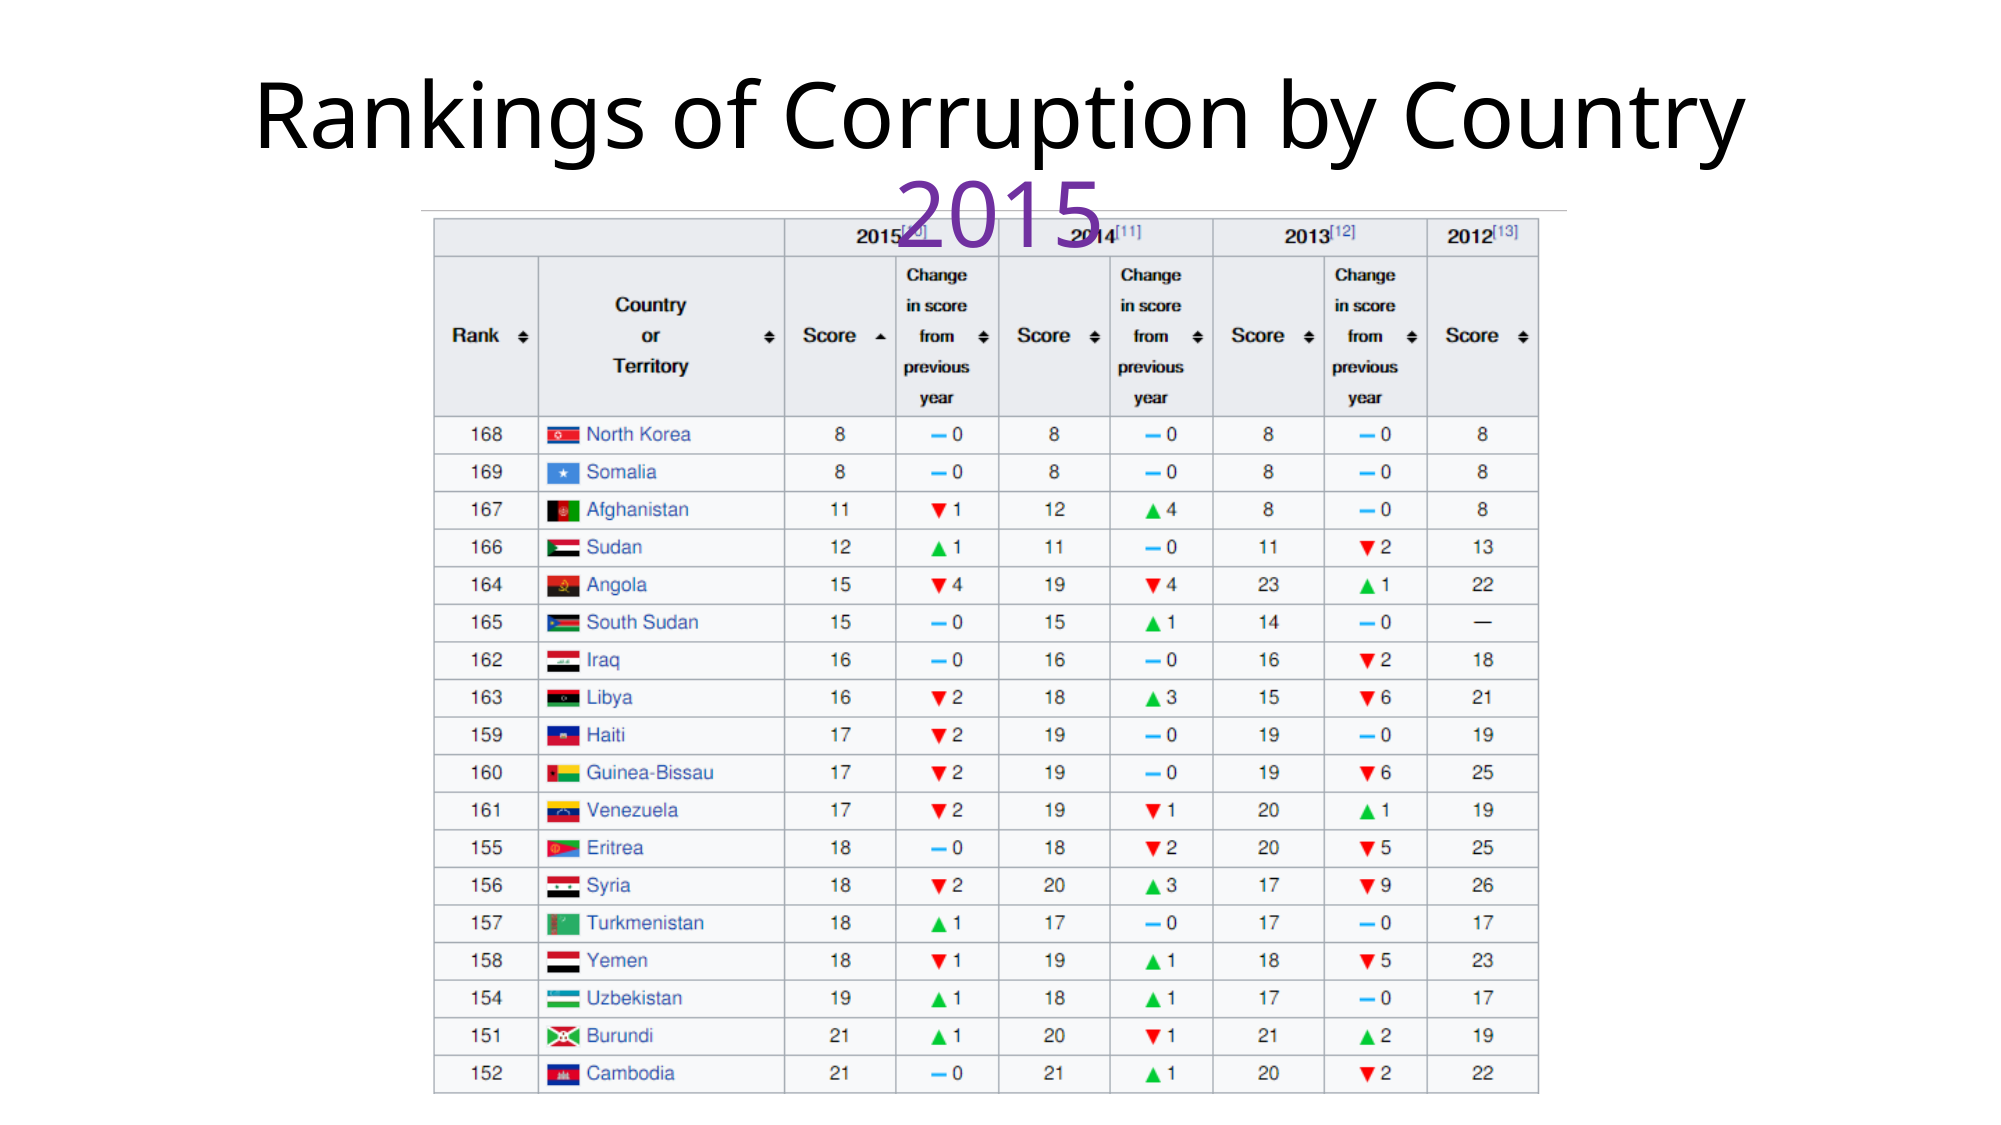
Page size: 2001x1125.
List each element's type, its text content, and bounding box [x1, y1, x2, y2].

title Rankings of Corruption by Country 2015 [137, 59, 1863, 278]
picture [421, 210, 1567, 1094]
